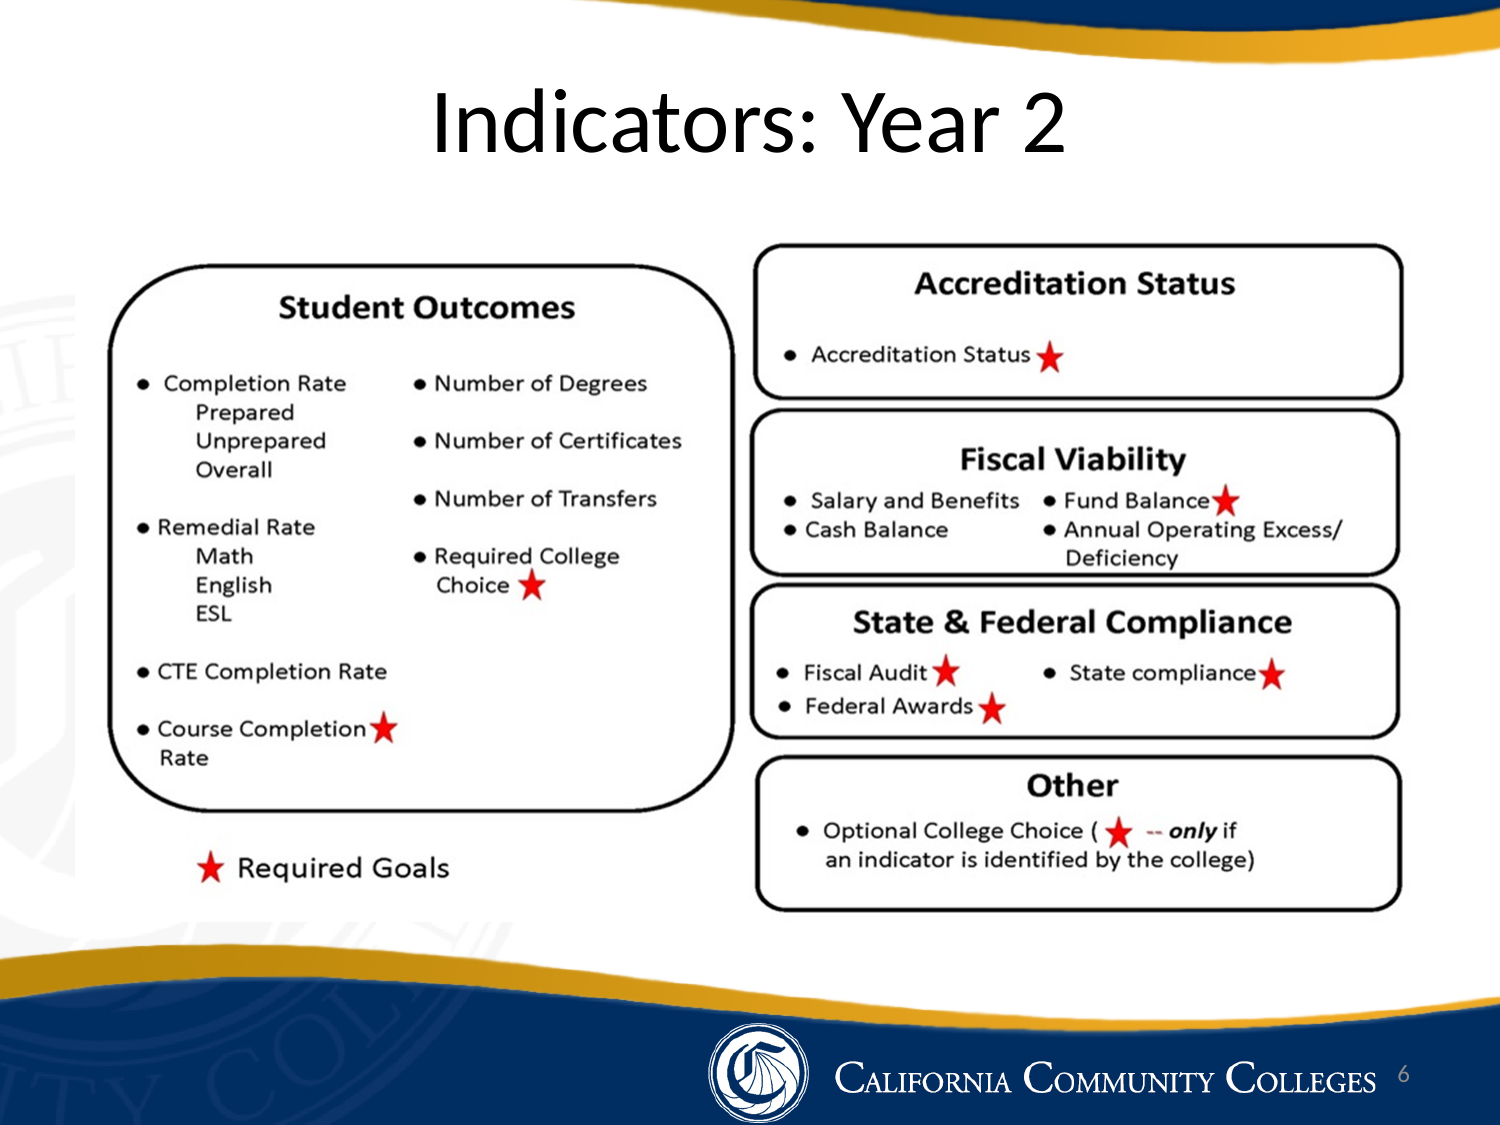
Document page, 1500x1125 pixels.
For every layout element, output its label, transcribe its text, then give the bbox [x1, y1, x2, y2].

title Indicators: Year 2 [75, 45, 1425, 188]
slide_number 6 [1074, 1042, 1425, 1103]
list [74, 195, 1426, 922]
picture [0, 0, 1500, 1125]
